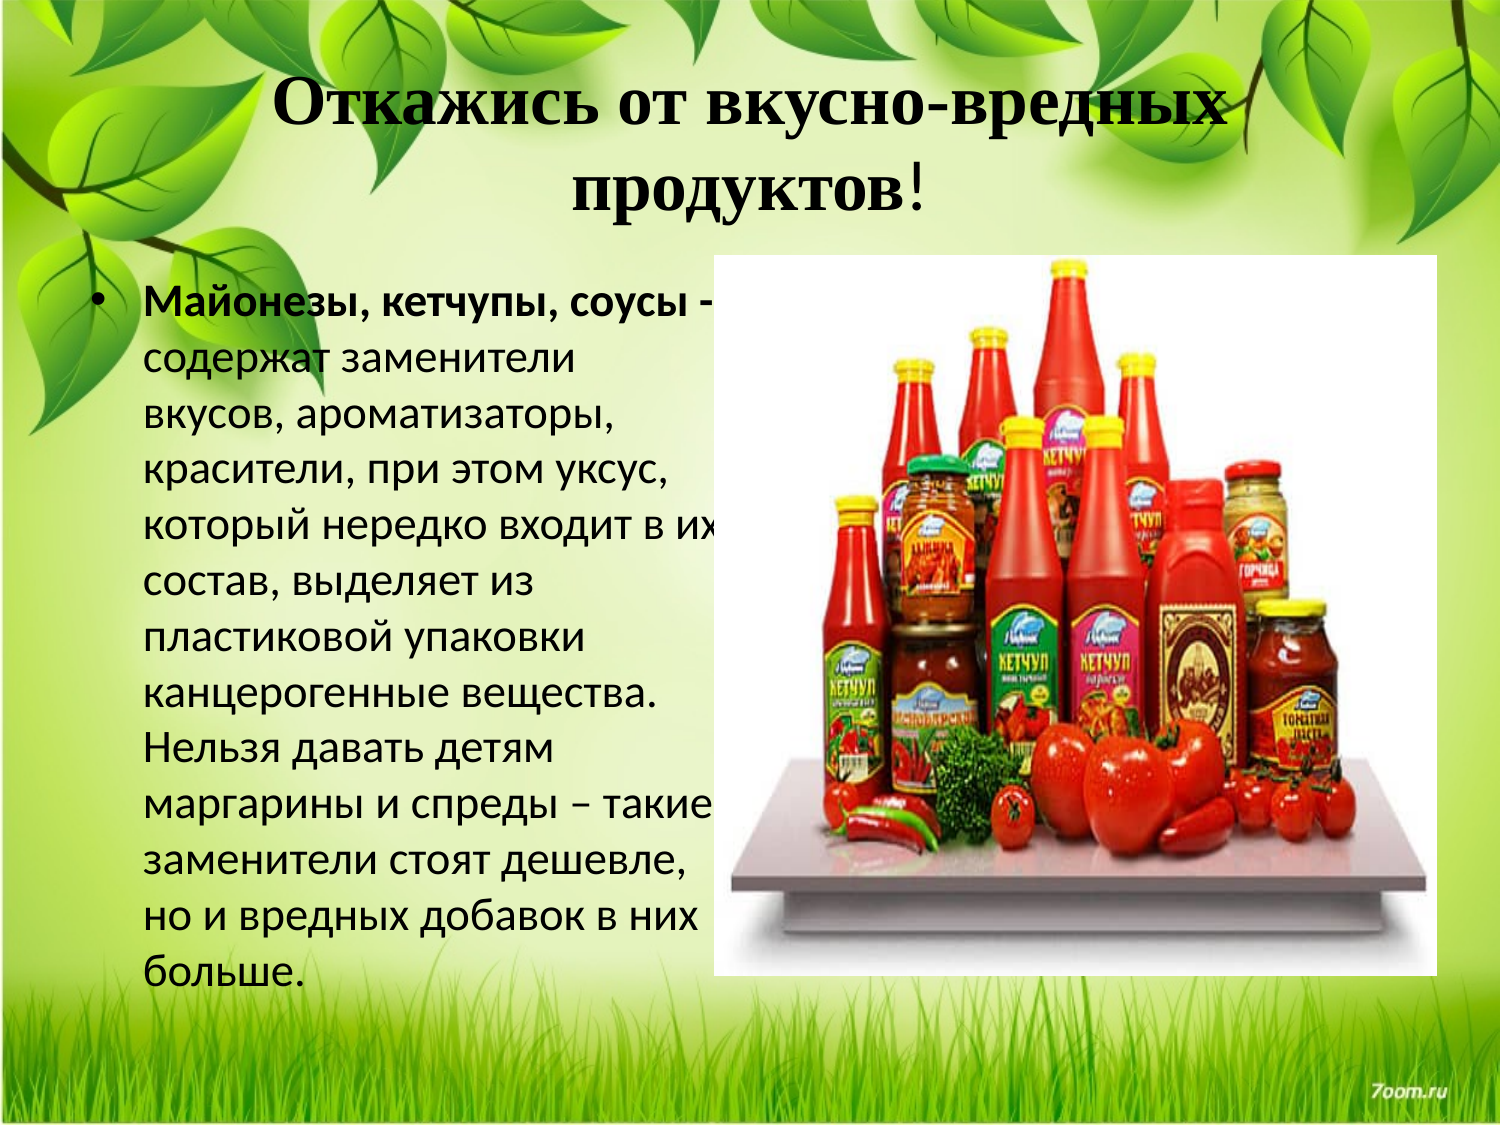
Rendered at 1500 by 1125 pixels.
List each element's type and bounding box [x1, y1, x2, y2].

list [714, 255, 1437, 977]
picture [0, 0, 1500, 1125]
